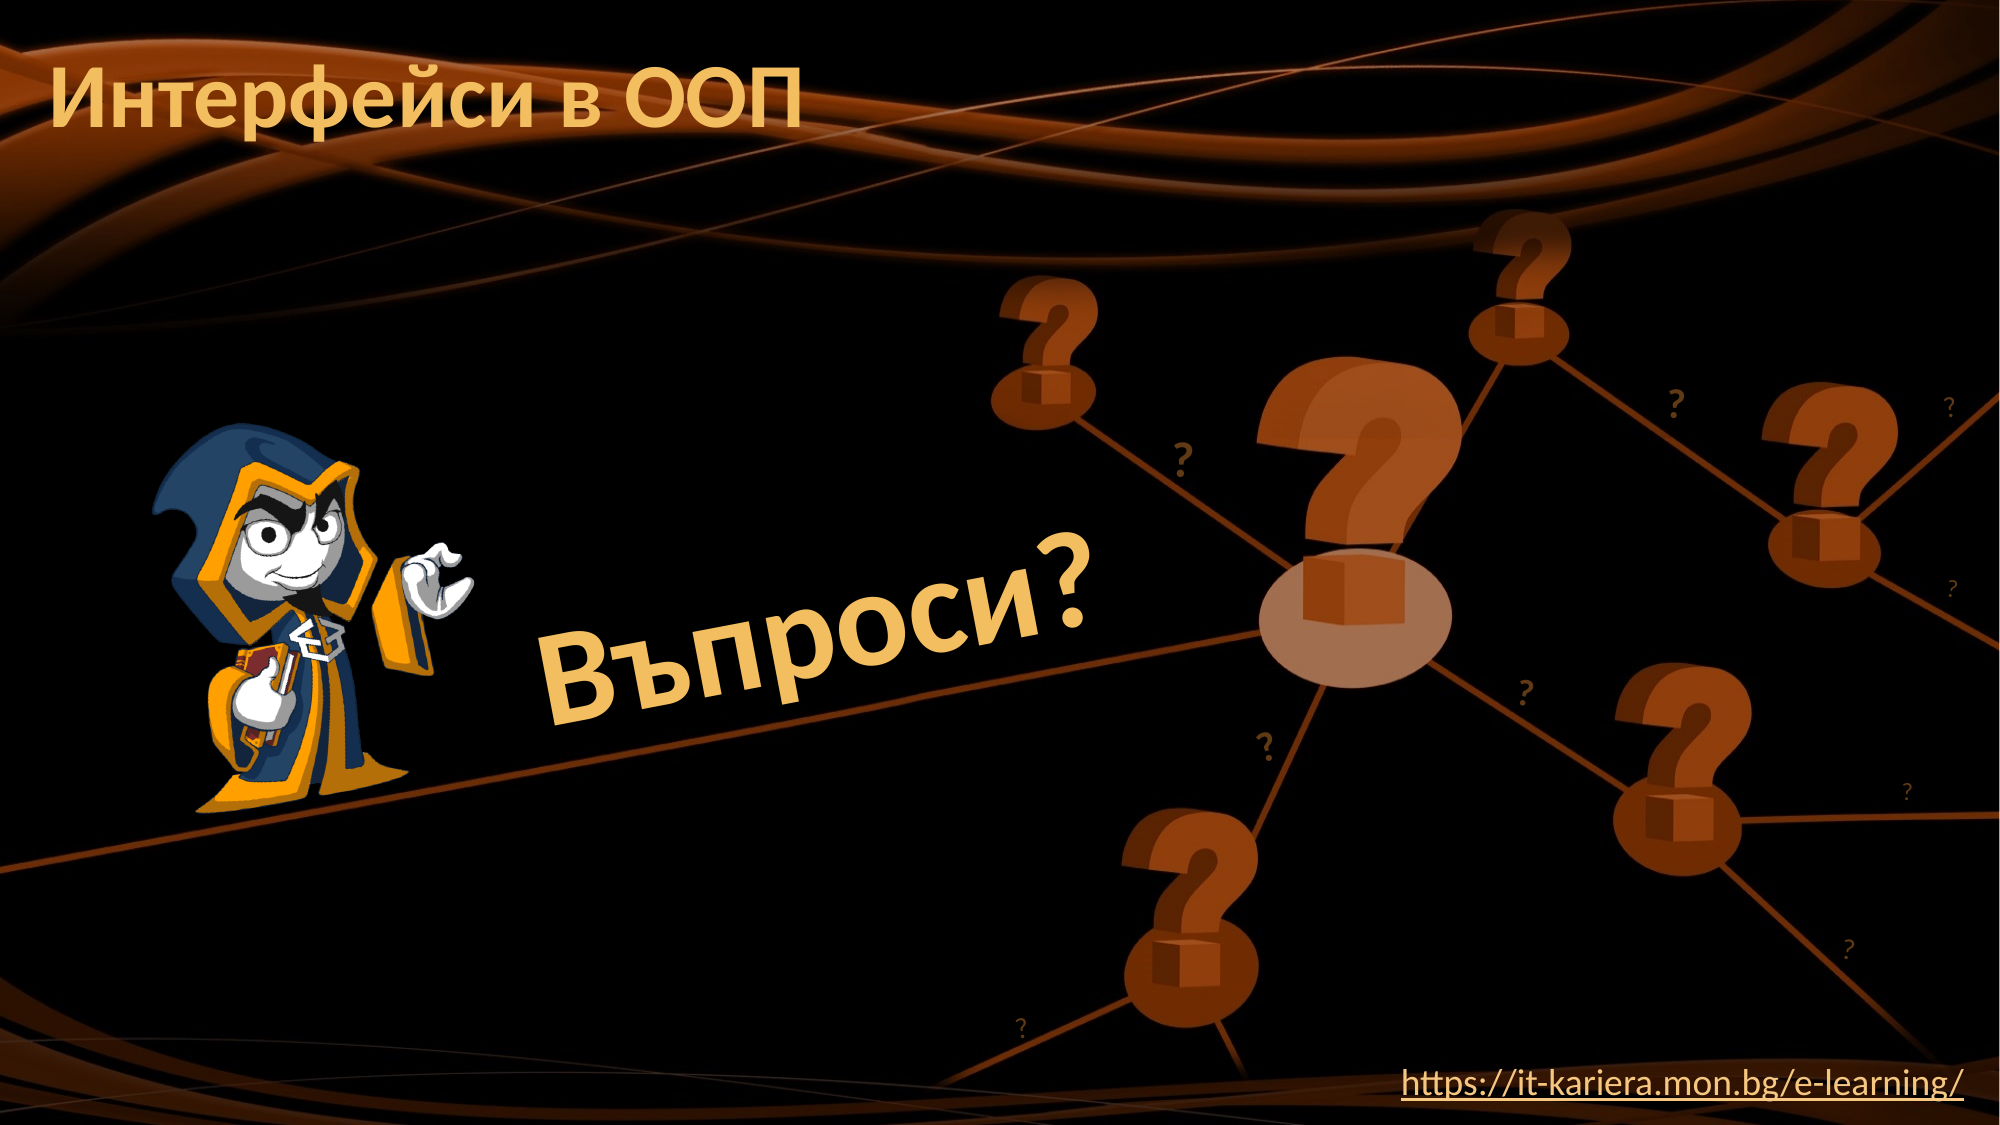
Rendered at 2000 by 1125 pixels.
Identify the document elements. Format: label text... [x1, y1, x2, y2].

picture [0, 0, 2000, 1125]
title Интерфейси в ООП [30, 6, 1971, 189]
list https://it-kariera.mon.bg/e-learning/ [250, 1050, 1971, 1110]
